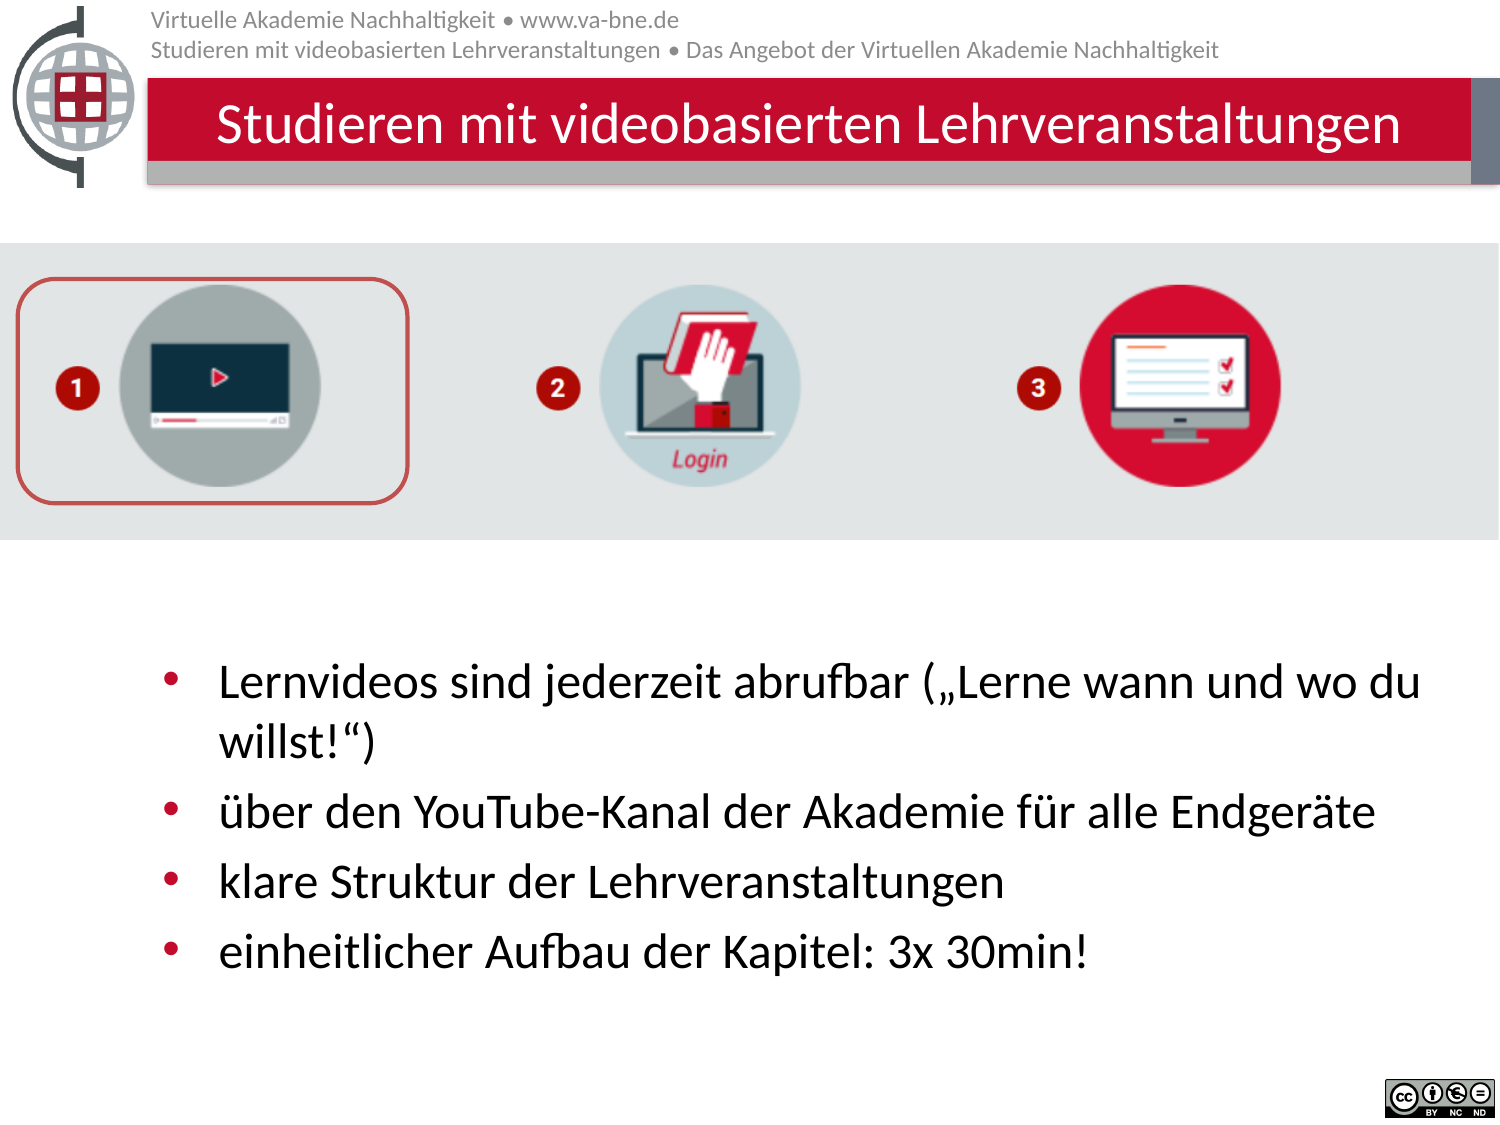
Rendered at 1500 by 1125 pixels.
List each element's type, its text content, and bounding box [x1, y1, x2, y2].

picture [12, 6, 136, 188]
picture [1385, 1079, 1495, 1118]
picture [0, 243, 1499, 540]
title Studieren mit videobasierten Lehrveranstaltungen [147, 78, 1473, 163]
list Lernvideos sind jederzeit abrufbar („Lerne wann und wo du willst!“) über den YouTube-Kanal der Akademie für alle Endgeräte klare Struktur der Lehrveranstaltungen einheitlicher Aufbau der Kapitel: 3x 30min! [147, 640, 1500, 1071]
